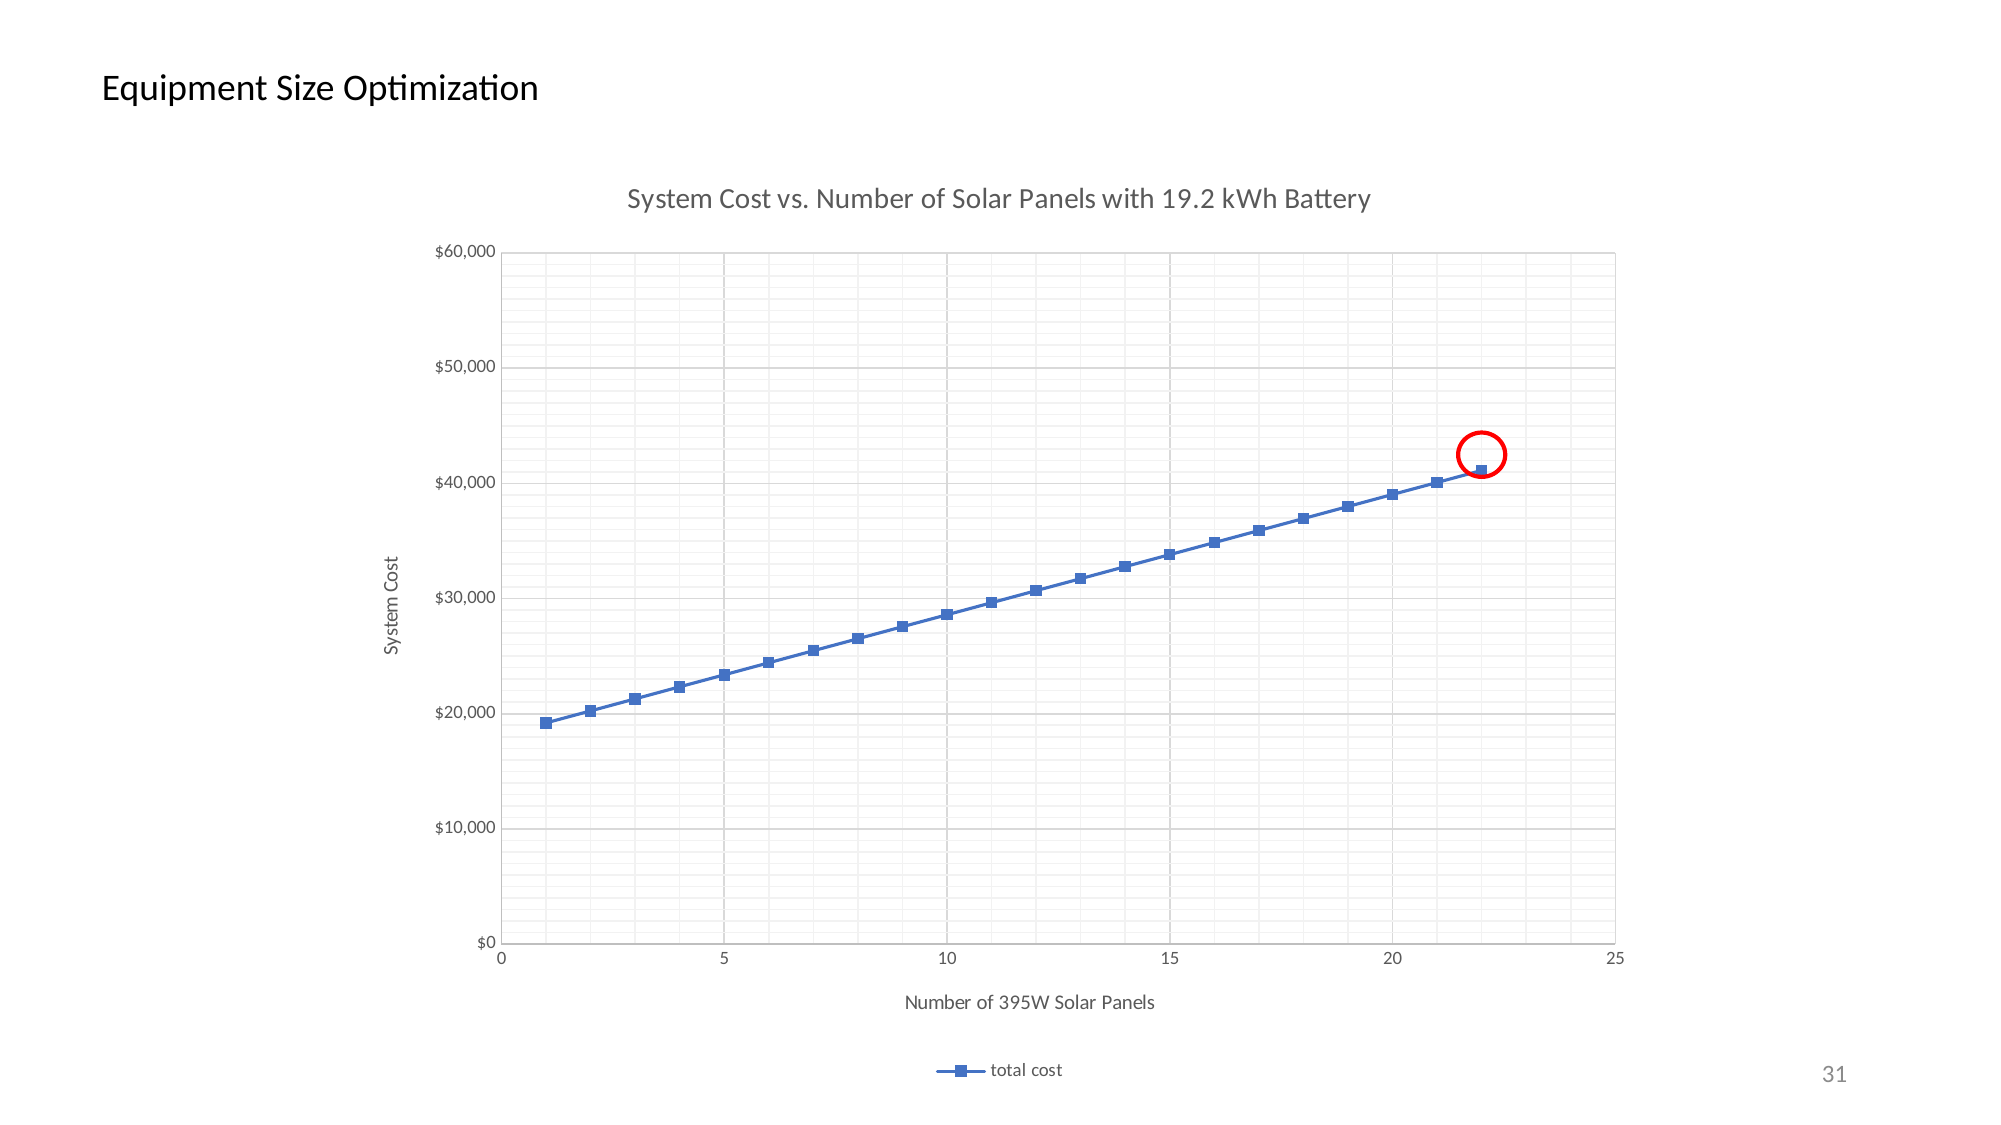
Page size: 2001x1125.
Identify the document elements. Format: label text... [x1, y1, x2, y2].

text_box Equipment Size Optimization [87, 55, 1087, 116]
slide_number 31 [1412, 1042, 1863, 1103]
chart [349, 151, 1651, 1087]
